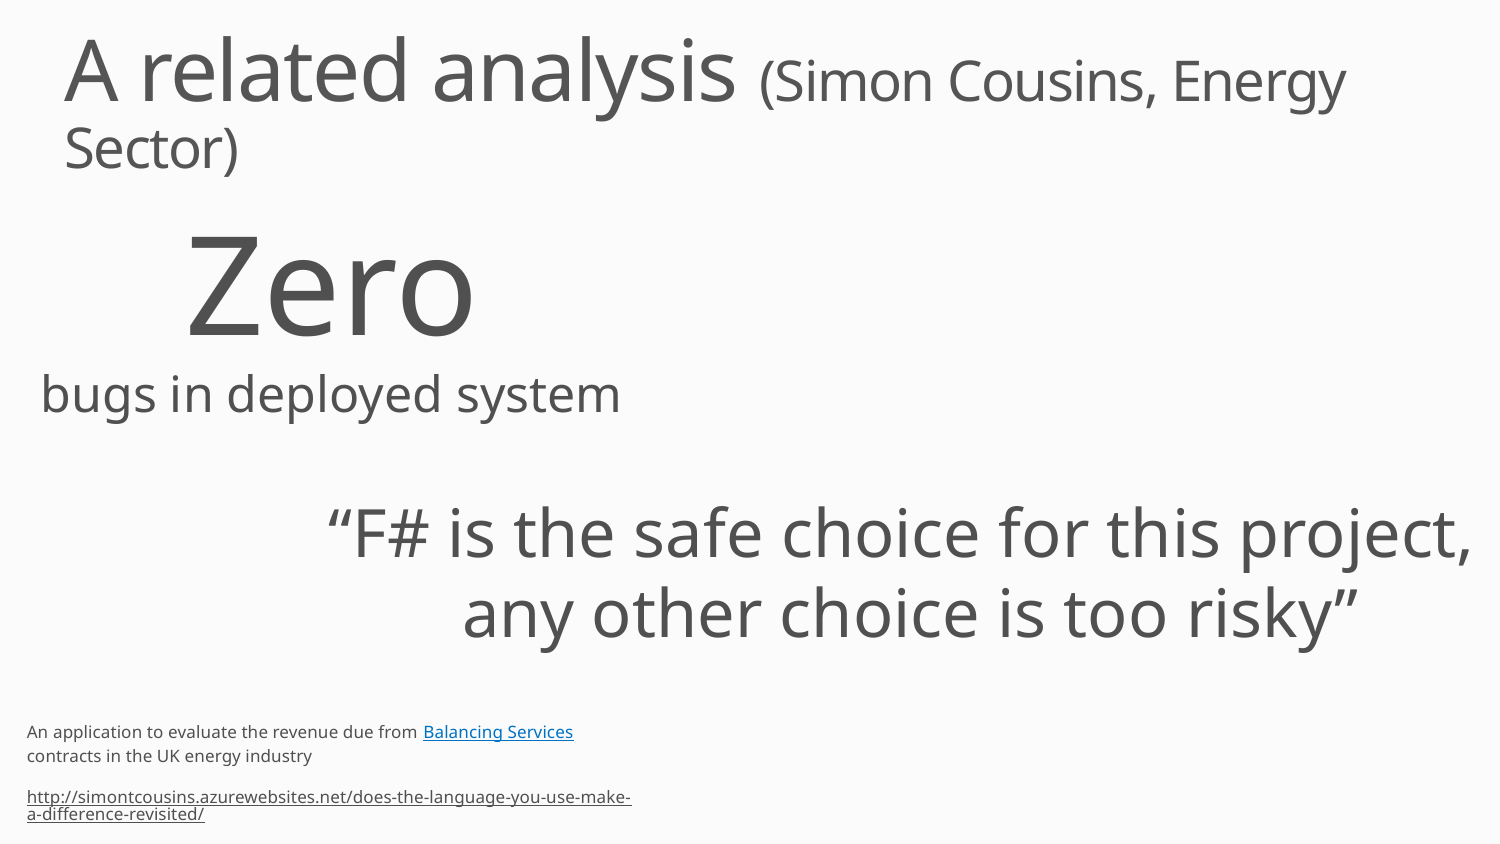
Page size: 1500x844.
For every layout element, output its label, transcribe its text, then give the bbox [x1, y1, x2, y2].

text_box “F# is the safe choice for this project, any other choice is too risky” [328, 491, 1494, 652]
text_box Zero bugs in deployed system [40, 197, 624, 423]
text_box An application to evaluate the revenue due from Balancing Services contracts in the UK energy industry http://simontcousins.azurewebsites.net/does-the-language-you-use-make-a-difference-revisited/ [26, 721, 637, 831]
title A related analysis (Simon Cousins, Energy Sector) [64, 28, 1436, 122]
